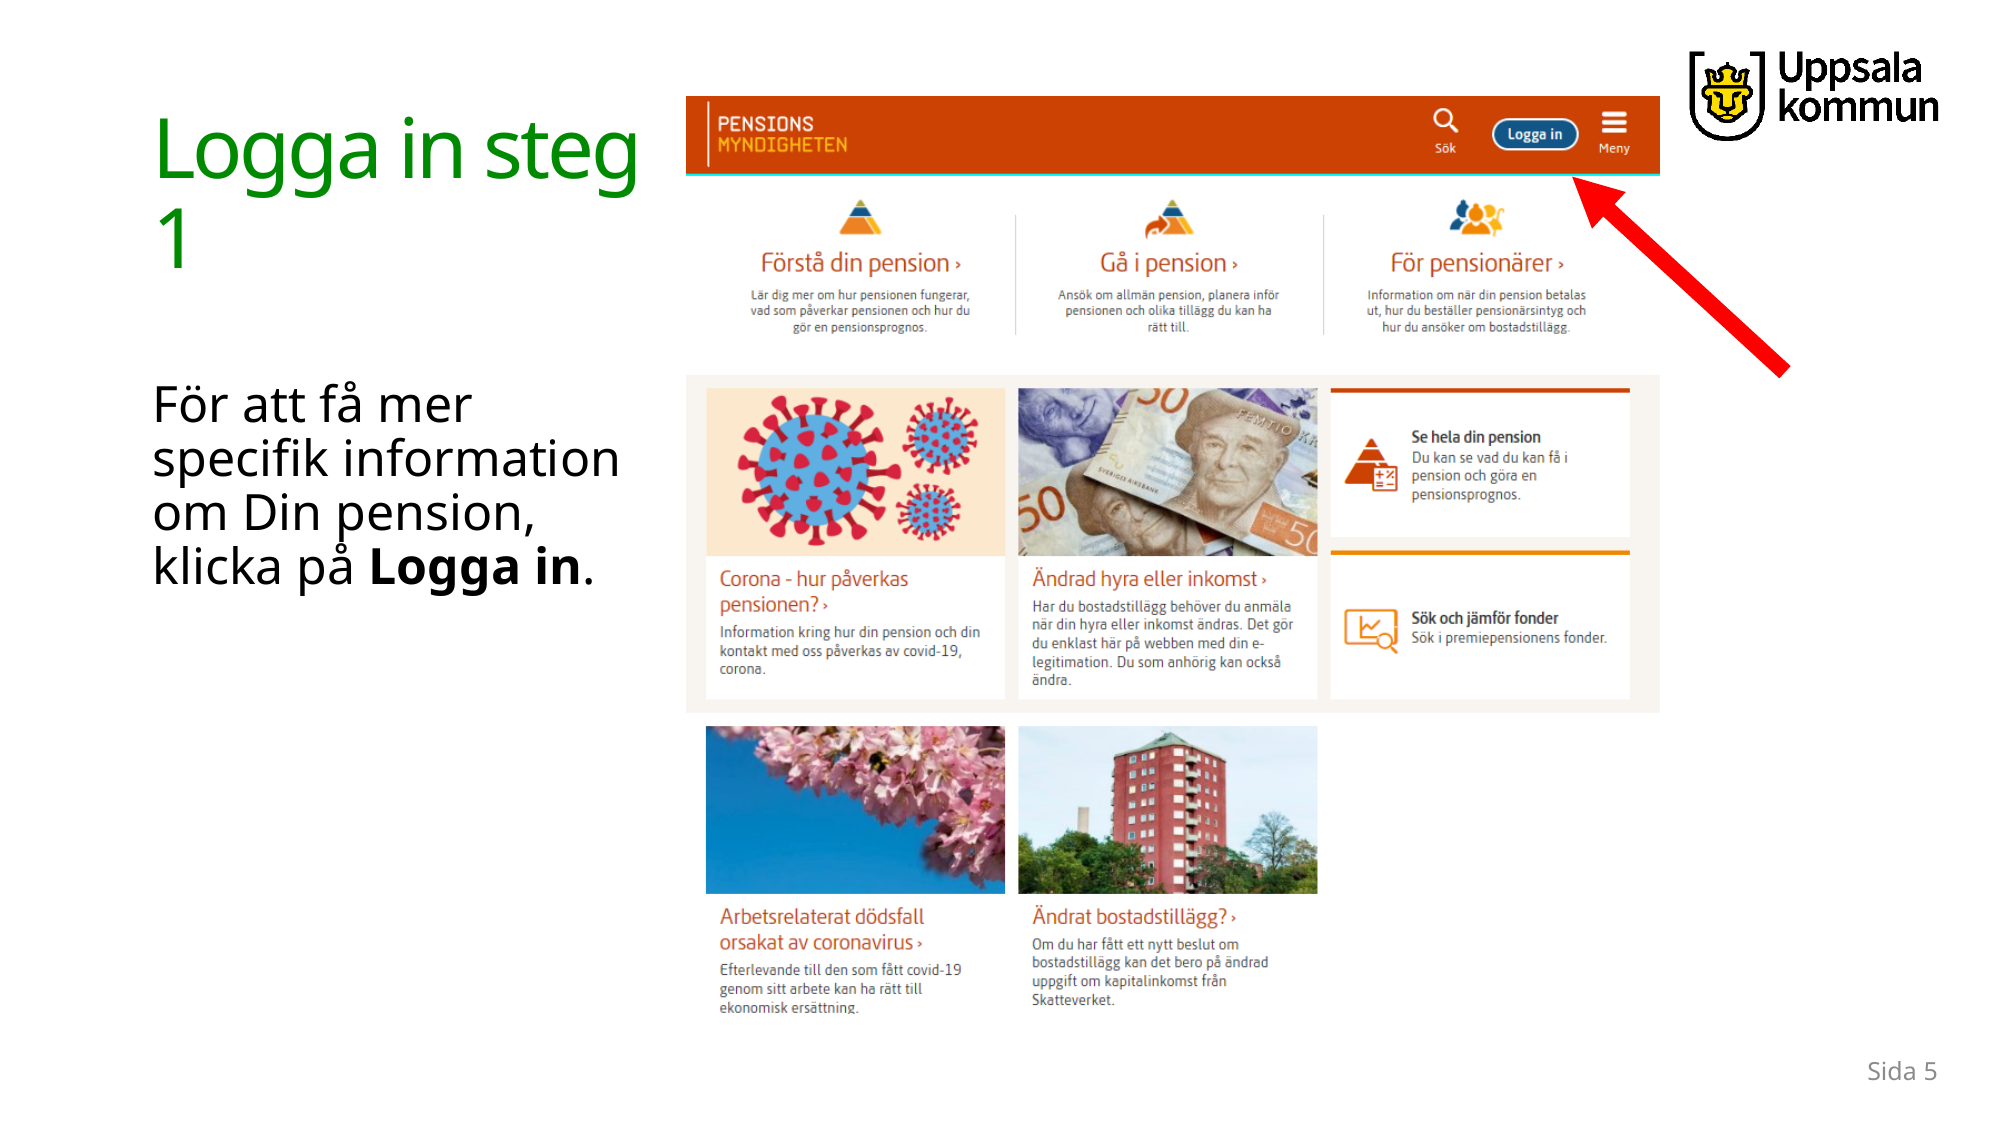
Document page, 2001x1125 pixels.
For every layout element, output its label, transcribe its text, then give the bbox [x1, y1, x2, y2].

picture [1674, 36, 1953, 156]
list För att få mer specifik information om Din pension, klicka på Logga in. [137, 372, 666, 903]
title Logga in steg 1 [137, 159, 666, 295]
slide_number Sida 5 [1502, 1042, 1953, 1103]
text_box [1571, 176, 1786, 373]
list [686, 95, 1660, 1015]
